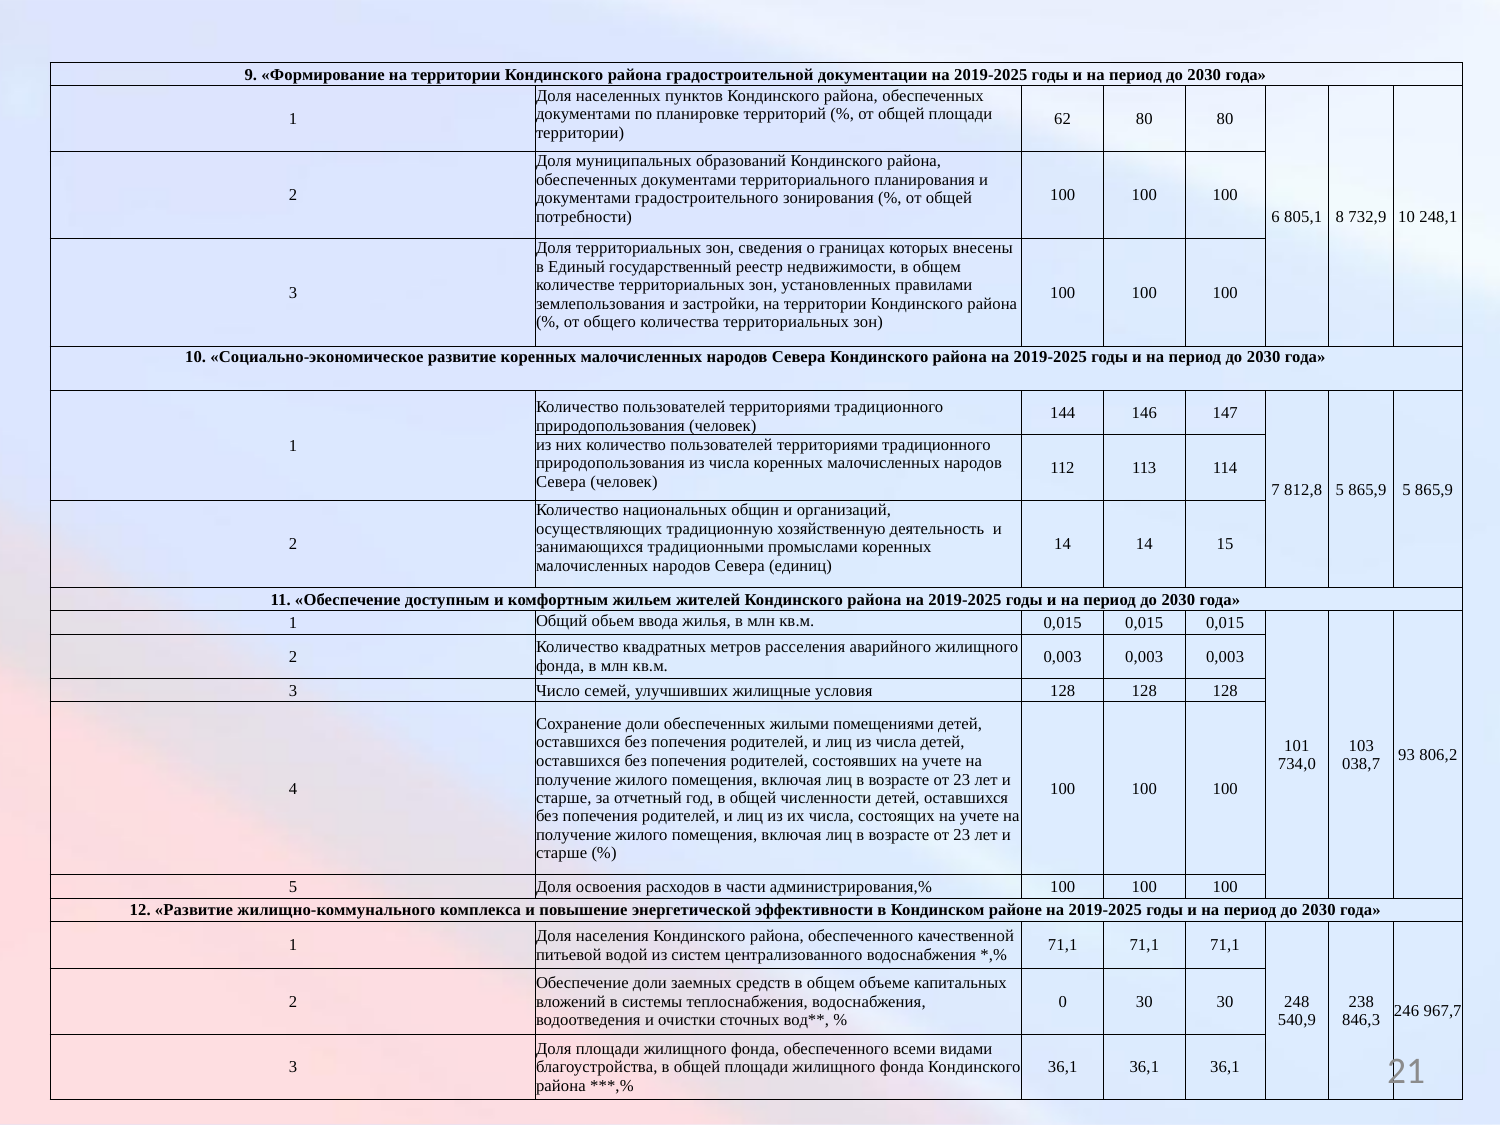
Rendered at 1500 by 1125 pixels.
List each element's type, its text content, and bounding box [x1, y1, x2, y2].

table_cell 100 [1104, 875, 1185, 898]
table_cell 100 [1104, 152, 1185, 238]
table_cell Доля освоения расходов в части администрирования,% [536, 875, 1021, 898]
table_cell 103 038,7 [1329, 611, 1393, 898]
table_cell 1 [51, 391, 535, 500]
table_cell 114 [1186, 435, 1265, 500]
table_cell 30 [1104, 969, 1185, 1034]
table_cell 101 734,0 [1266, 611, 1328, 898]
slide_number 21 [1080, 1046, 1425, 1103]
table_cell 1 [51, 86, 535, 151]
table_cell 4 [51, 702, 535, 874]
table_cell 144 [1022, 391, 1103, 434]
table_cell 7 812,8 [1266, 391, 1328, 587]
table_cell 100 [1186, 239, 1265, 346]
table_cell 80 [1104, 86, 1185, 151]
table_cell 3 [51, 679, 535, 701]
table_cell 238 846,3 [1329, 922, 1393, 1046]
table_cell 1 [51, 611, 535, 634]
table_cell Доля территориальных зон, сведения о границах которых внесены в Единый государственный реестр недвижимости, в общем количестве территориальных зон, установленных правилами землепользования и застройки, на территории Кондинского района (%, от общего количества территориальных зон) [536, 239, 1021, 346]
table_cell 100 [1186, 875, 1265, 898]
table_cell 80 [1186, 86, 1265, 151]
table_cell Доля населенных пунктов Кондинского района, обеспеченных документами по планировке территорий (%, от общей площади территории) [536, 86, 1021, 151]
table_cell 100 [1022, 875, 1103, 898]
table_cell Количество национальных общин и организаций, осуществляющих традиционную хозяйственную деятельность и занимающихся традиционными промыслами коренных малочисленных народов Севера (единиц) [536, 501, 1021, 587]
table_cell 1 [51, 922, 535, 968]
table_cell 14 [1022, 501, 1103, 587]
table_cell 11. «Обеспечение доступным и комфортным жильем жителей Кондинского района на 2019-2025 годы и на период до 2030 года» [51, 588, 1462, 610]
table_cell 36,1 [1186, 1035, 1265, 1046]
table_cell Доля населения Кондинского района, обеспеченного качественной питьевой водой из систем централизованного водоснабжения *,% [536, 922, 1021, 968]
table_cell 5 865,9 [1394, 391, 1462, 587]
table_cell 2 [51, 152, 535, 238]
table_cell Количество пользователей территориями традиционного природопользования (человек) [536, 391, 1021, 434]
table_cell Общий обьем ввода жилья, в млн кв.м. [536, 611, 1021, 634]
table_cell Число семей, улучшивших жилищные условия [536, 679, 1021, 701]
table_cell 100 [1186, 702, 1265, 874]
table_cell 62 [1022, 86, 1103, 151]
table_cell Обеспечение доли заемных средств в общем объеме капитальных вложений в системы теплоснабжения, водоснабжения, водоотведения и очистки сточных вод**, % [536, 969, 1021, 1034]
table_cell 36,1 [1104, 1035, 1185, 1046]
table_cell 100 [1104, 239, 1185, 346]
table_cell 2 [51, 969, 535, 1034]
table_cell 100 [1104, 702, 1185, 874]
table_cell 36,1 [1022, 1035, 1103, 1099]
table_cell 2 [51, 501, 535, 587]
table_cell 12. «Развитие жилищно-коммунального комплекса и повышение энергетической эффективности в Кондинском районе на 2019-2025 годы и на период до 2030 года» [51, 899, 1462, 921]
table_cell 6 805,1 [1266, 86, 1328, 346]
table_cell 0,003 [1104, 635, 1185, 678]
table_cell 5 [51, 875, 535, 898]
table_cell 100 [1022, 239, 1103, 346]
table_cell 30 [1186, 969, 1265, 1034]
table_cell 112 [1022, 435, 1103, 500]
table_cell 14 [1104, 501, 1185, 587]
table_cell Доля муниципальных образований Кондинского района, обеспеченных документами территориального планирования и документами градостроительного зонирования (%, от общей потребности) [536, 152, 1021, 238]
table_cell 0,003 [1022, 635, 1103, 678]
table_cell 0,015 [1104, 611, 1185, 634]
table_cell 10. «Социально-экономическое развитие коренных малочисленных народов Севера Кондинского района на 2019-2025 годы и на период до 2030 года» [51, 347, 1462, 390]
table_cell 128 [1186, 679, 1265, 701]
table_cell 0,015 [1186, 611, 1265, 634]
table_cell Сохранение доли обеспеченных жилыми помещениями детей, оставшихся без попечения родителей, и лиц из числа детей, оставшихся без попечения родителей, состоявших на учете на получение жилого помещения, включая лиц в возрасте от 23 лет и старше, за отчетный год, в общей численности детей, оставшихся без попечения родителей, и лиц из их числа, состоящих на учете на получение жилого помещения, включая лиц в возрасте от 23 лет и старше (%) [536, 702, 1021, 874]
table_cell 128 [1104, 679, 1185, 701]
table_cell 100 [1022, 702, 1103, 874]
table_cell 71,1 [1104, 922, 1185, 968]
table_cell 71,1 [1186, 922, 1265, 968]
table_cell 147 [1186, 391, 1265, 434]
table_cell 15 [1186, 501, 1265, 587]
table_cell 100 [1186, 152, 1265, 238]
table_cell 3 [51, 1035, 535, 1099]
table_cell 0,003 [1186, 635, 1265, 678]
table_cell 146 [1104, 391, 1185, 434]
table_cell Количество квадратных метров расселения аварийного жилищного фонда, в млн кв.м. [536, 635, 1021, 678]
picture [0, 0, 1500, 1125]
table_cell из них количество пользователей территориями традиционного природопользования из числа коренных малочисленных народов Севера (человек) [536, 435, 1021, 500]
table_cell 0 [1022, 969, 1103, 1034]
table_cell 246 967,7 [1394, 922, 1462, 1099]
table_cell 128 [1022, 679, 1103, 701]
table_cell 10 248,1 [1394, 86, 1462, 346]
table_cell 3 [51, 239, 535, 346]
table_cell 248 540,9 [1266, 922, 1328, 1046]
table_header 9. «Формирование на территории Кондинского района градостроительной документации на 2019-2025 годы и на период до 2030 года» [51, 63, 1462, 85]
table_cell 113 [1104, 435, 1185, 500]
table_cell 100 [1022, 152, 1103, 238]
table_cell 8 732,9 [1329, 86, 1393, 346]
table_cell 71,1 [1022, 922, 1103, 968]
table_cell Доля площади жилищного фонда, обеспеченного всеми видами благоустройства, в общей площади жилищного фонда Кондинского района ***,% [536, 1035, 1021, 1099]
table_cell 2 [51, 635, 535, 678]
table_cell 0,015 [1022, 611, 1103, 634]
table_cell 93 806,2 [1394, 611, 1462, 898]
table_cell 5 865,9 [1329, 391, 1393, 587]
